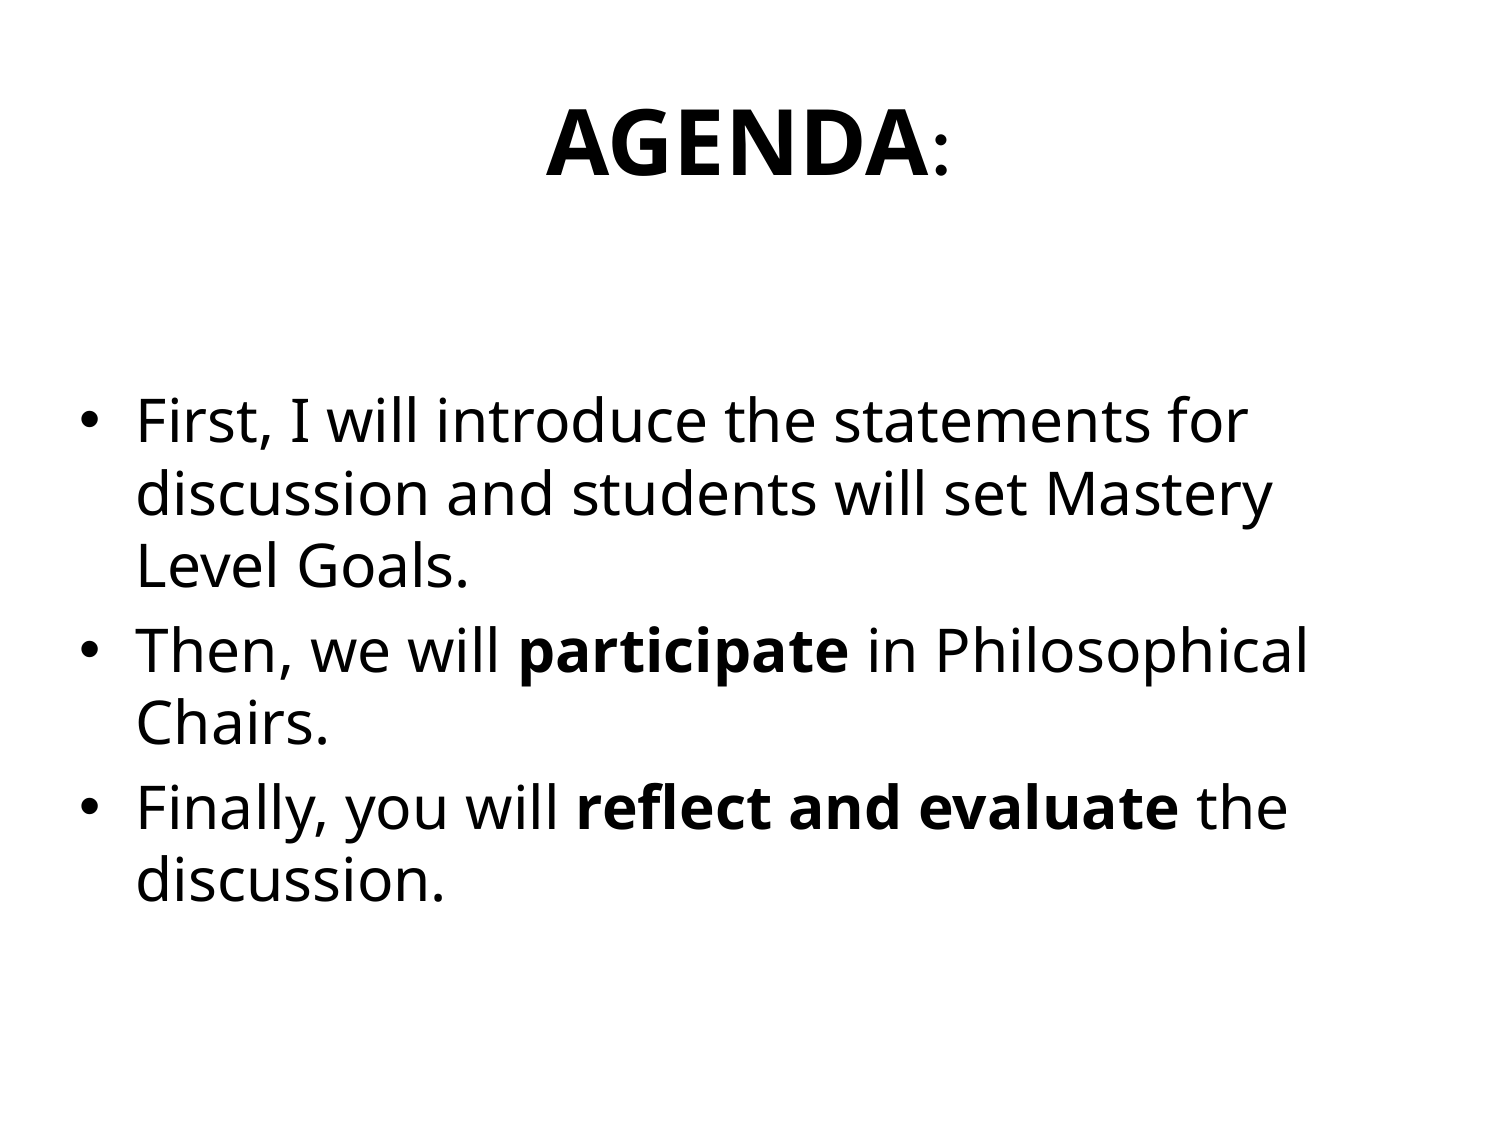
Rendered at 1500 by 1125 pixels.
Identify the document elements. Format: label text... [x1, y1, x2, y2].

title AGENDA: [75, 45, 1425, 233]
list First, I will introduce the statements for discussion and students will set Mastery Level Goals. Then, we will participate in Philosophical Chairs. Finally, you will reflect and evaluate the discussion. [64, 375, 1392, 1005]
